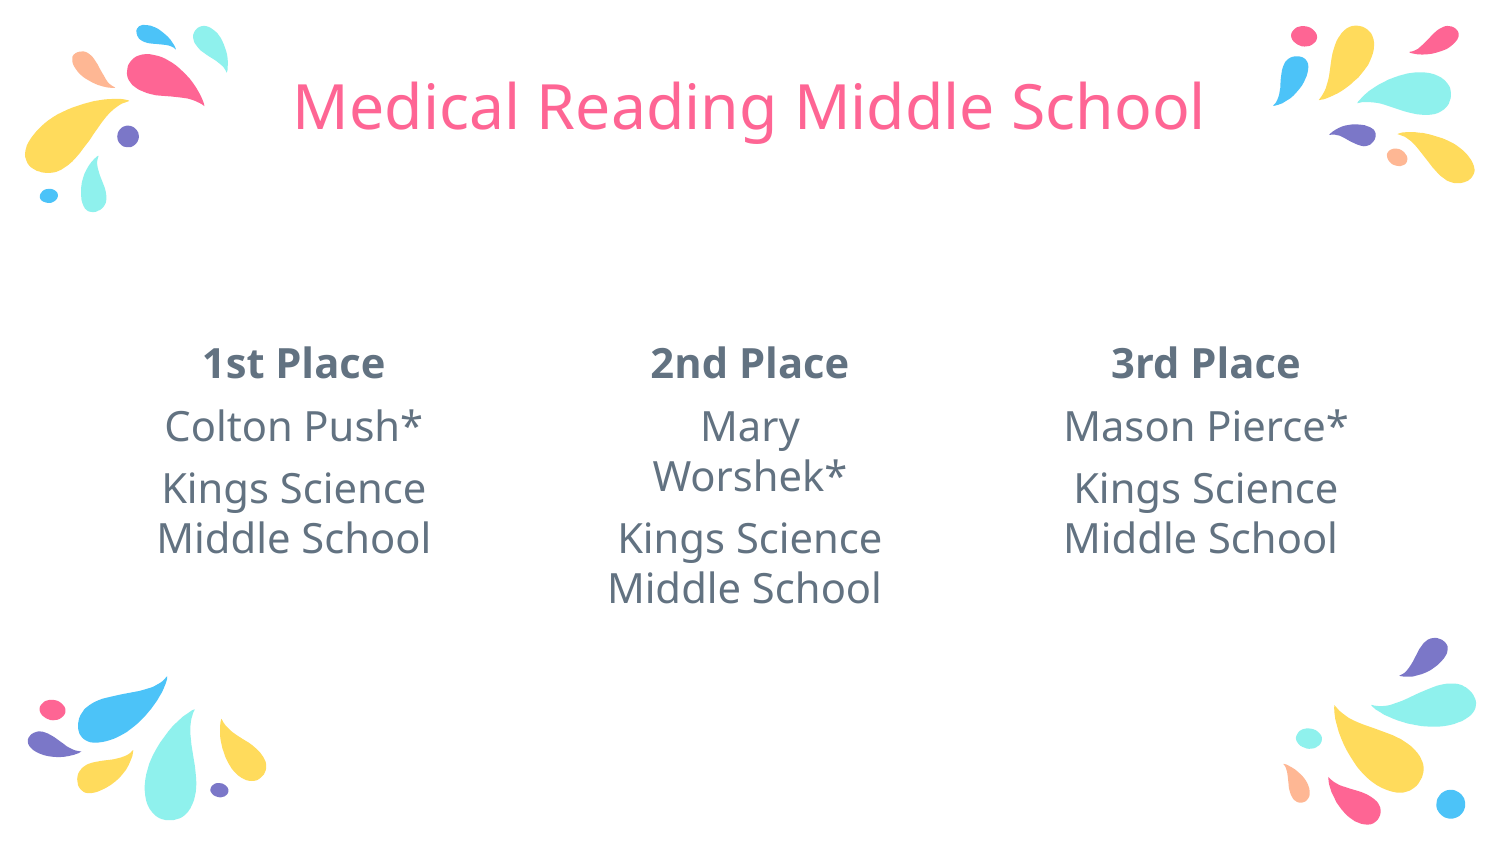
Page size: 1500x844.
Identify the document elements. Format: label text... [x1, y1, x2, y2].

list 2nd Place Mary Worshek* Kings Science Middle School [598, 336, 902, 507]
list 3rd Place Mason Pierce* Kings Science Middle School [1054, 336, 1358, 507]
title Medical Reading Middle School [247, 33, 1253, 175]
list 1st Place Colton Push* Kings Science Middle School [142, 336, 446, 507]
